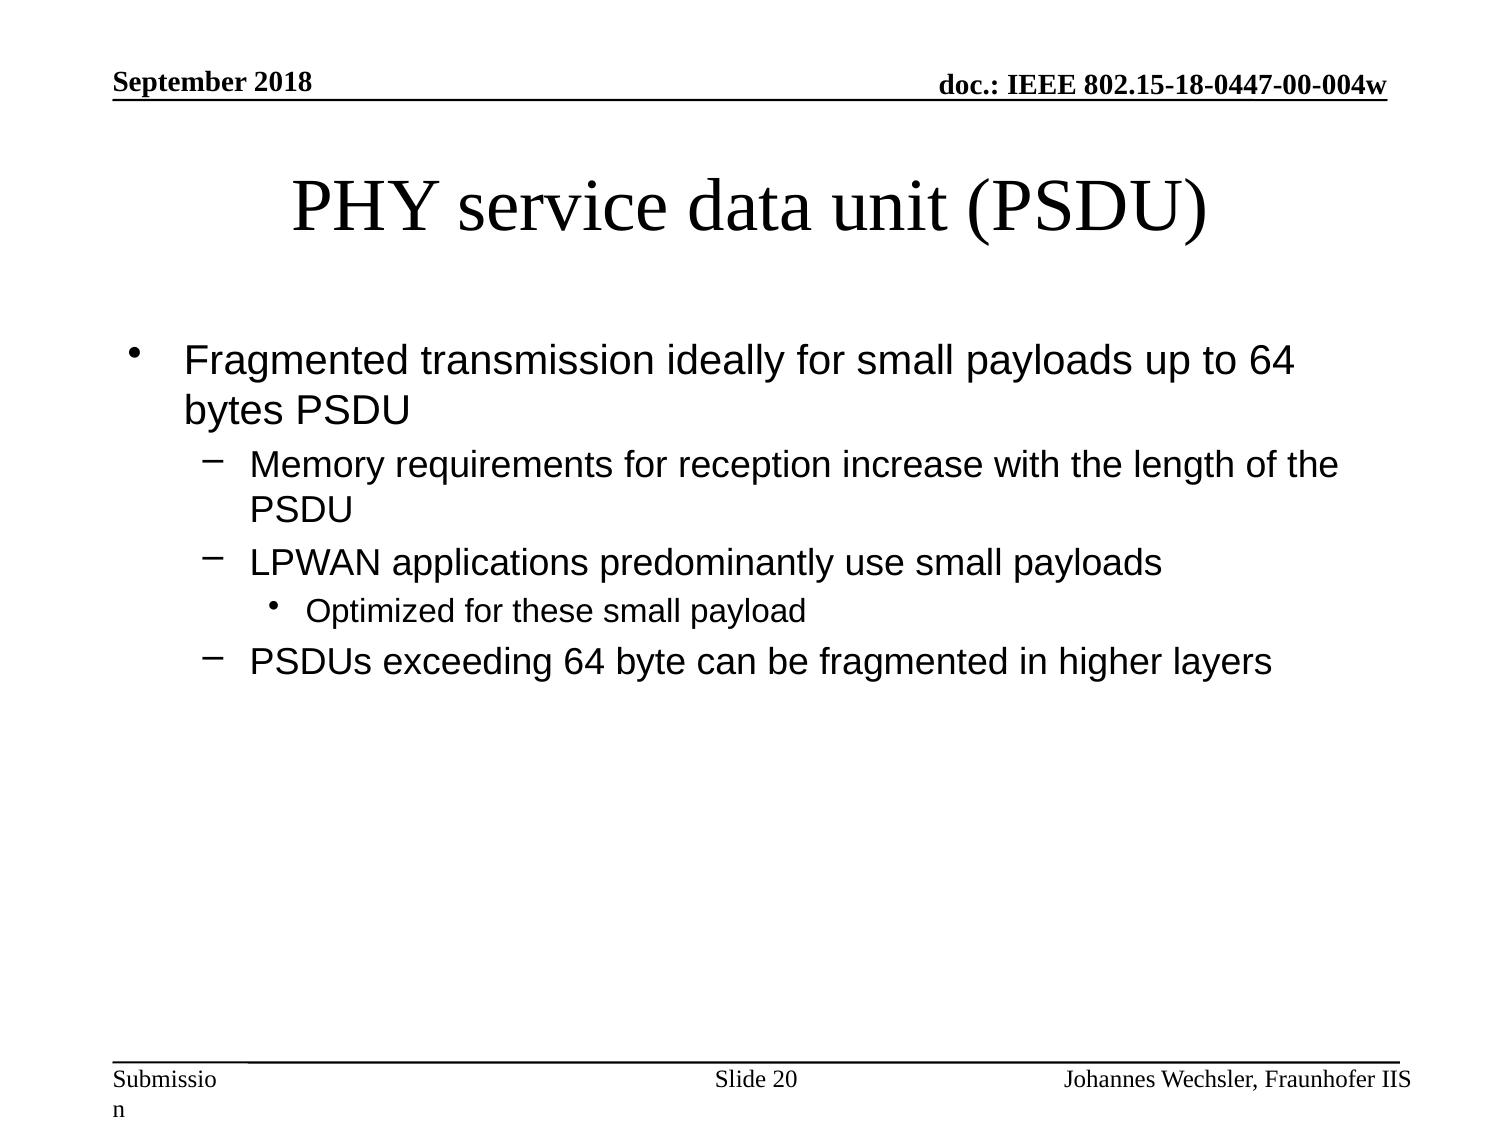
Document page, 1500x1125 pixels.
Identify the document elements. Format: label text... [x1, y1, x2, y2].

slide_number Slide 20 [712, 1062, 800, 1093]
list Fragmented transmission ideally for small payloads up to 64 bytes PSDU Memory requirements for reception increase with the length of the PSDU LPWAN applications predominantly use small payloads Optimized for these small payload PSDUs exceeding 64 byte can be fragmented in higher layers [112, 324, 1388, 1000]
title PHY service data unit (PSDU) [112, 112, 1388, 288]
footer Johannes Wechsler, Fraunhofer IIS [900, 1062, 1413, 1093]
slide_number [112, 62, 375, 98]
